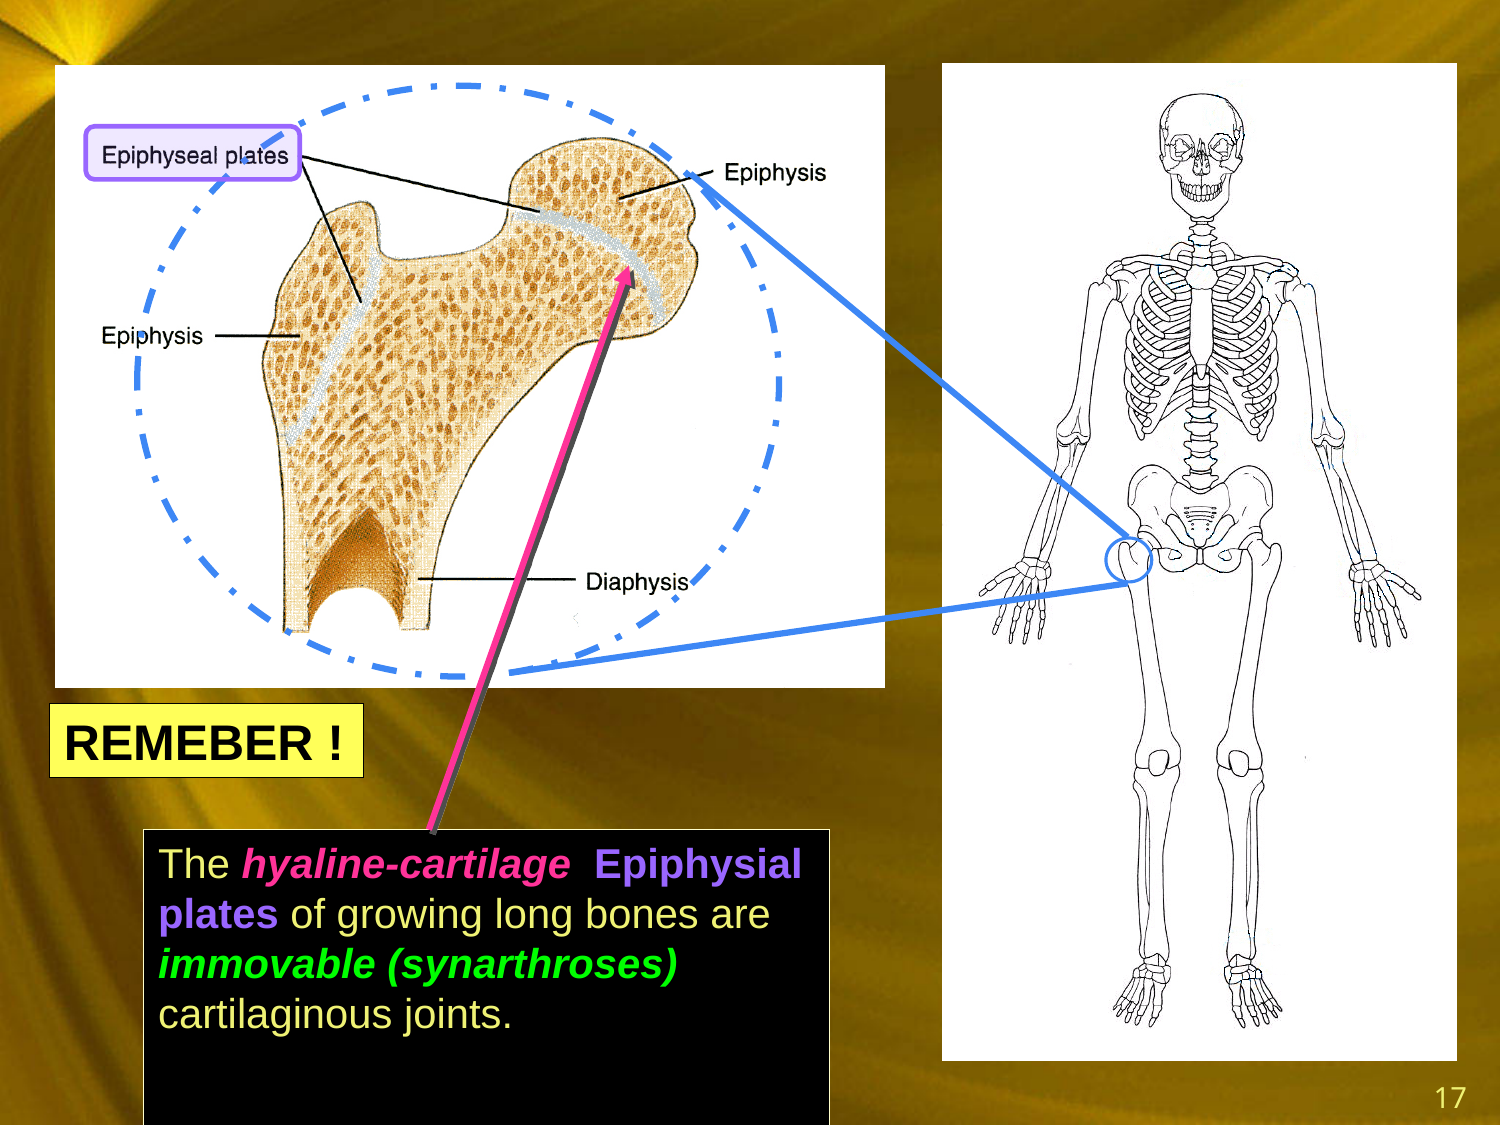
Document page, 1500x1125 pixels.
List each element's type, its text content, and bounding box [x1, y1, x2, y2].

picture [0, 0, 1500, 1125]
text_box REMEBER ! [49, 703, 364, 778]
list The hyaline-cartilage Epiphysial plates of growing long bones are immovable (synarthroses) cartilaginous joints. [143, 829, 830, 1125]
slide_number 17 [1409, 1071, 1483, 1118]
